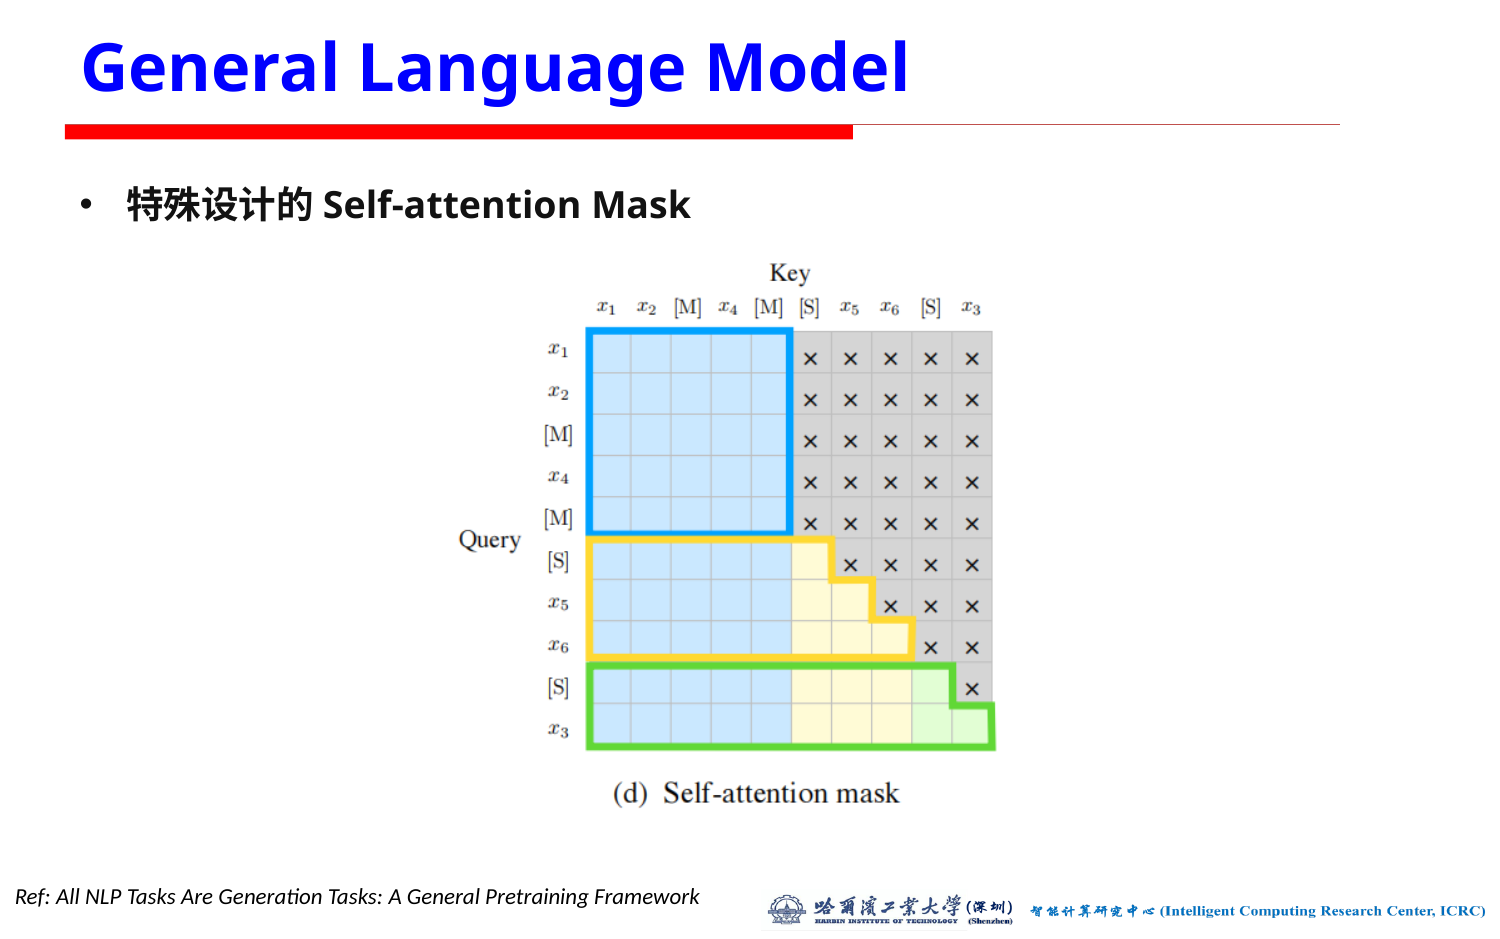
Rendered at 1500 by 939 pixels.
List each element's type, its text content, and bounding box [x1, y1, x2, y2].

picture [761, 889, 1495, 933]
text_box 特殊设计的Self-attention Mask [64, 173, 1117, 234]
text_box Ref: All NLP Tasks Are Generation Tasks: A General Pretraining Framework [0, 874, 750, 917]
title General Language Model [64, 6, 1447, 125]
picture [454, 256, 1009, 820]
